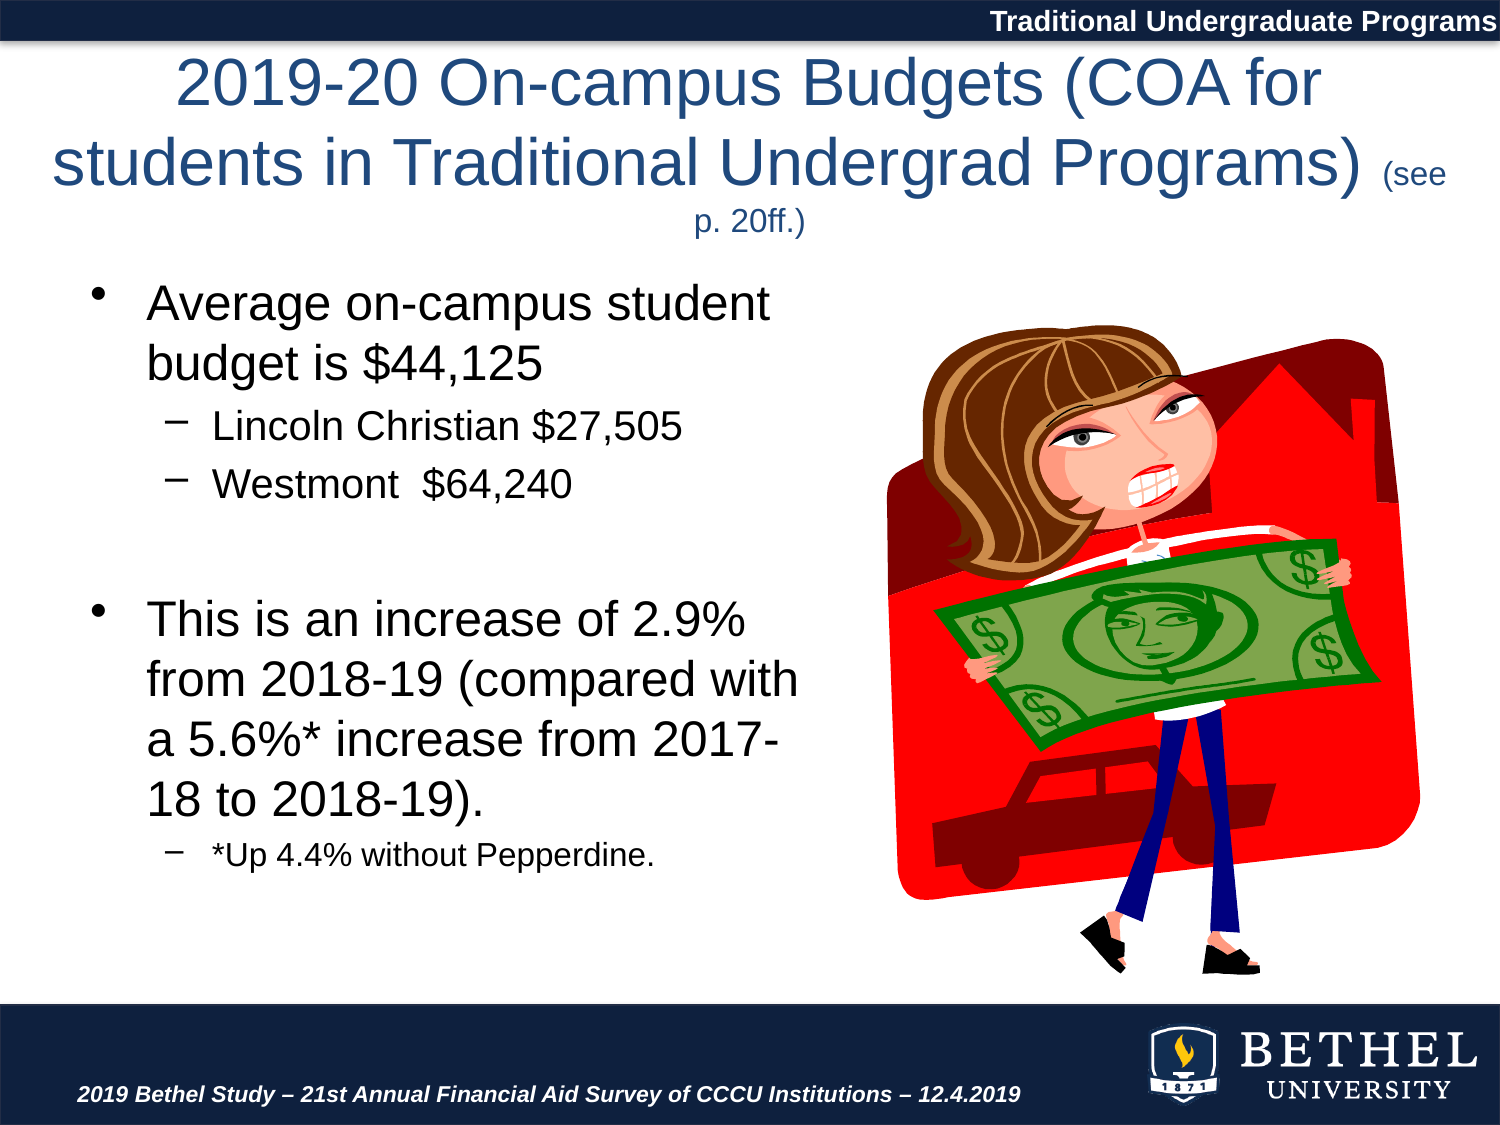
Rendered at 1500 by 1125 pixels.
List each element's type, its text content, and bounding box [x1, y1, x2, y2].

title 2019-20 On-campus Budgets (COA for students in Traditional Undergrad Programs) (see p. 20ff.) [37, 44, 1463, 233]
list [883, 324, 1422, 976]
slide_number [62, 1071, 1375, 1125]
list Average on-campus student budget is $44,125 Lincoln Christian $27,505 Westmont $64,240 This is an increase of 2.9% from 2018-19 (compared with a 5.6%* increase from 2017-18 to 2018-19). *Up 4.4% without Pepperdine. [74, 262, 838, 963]
text_box Traditional Undergraduate Programs [974, 0, 1500, 45]
picture [1147, 1023, 1477, 1106]
